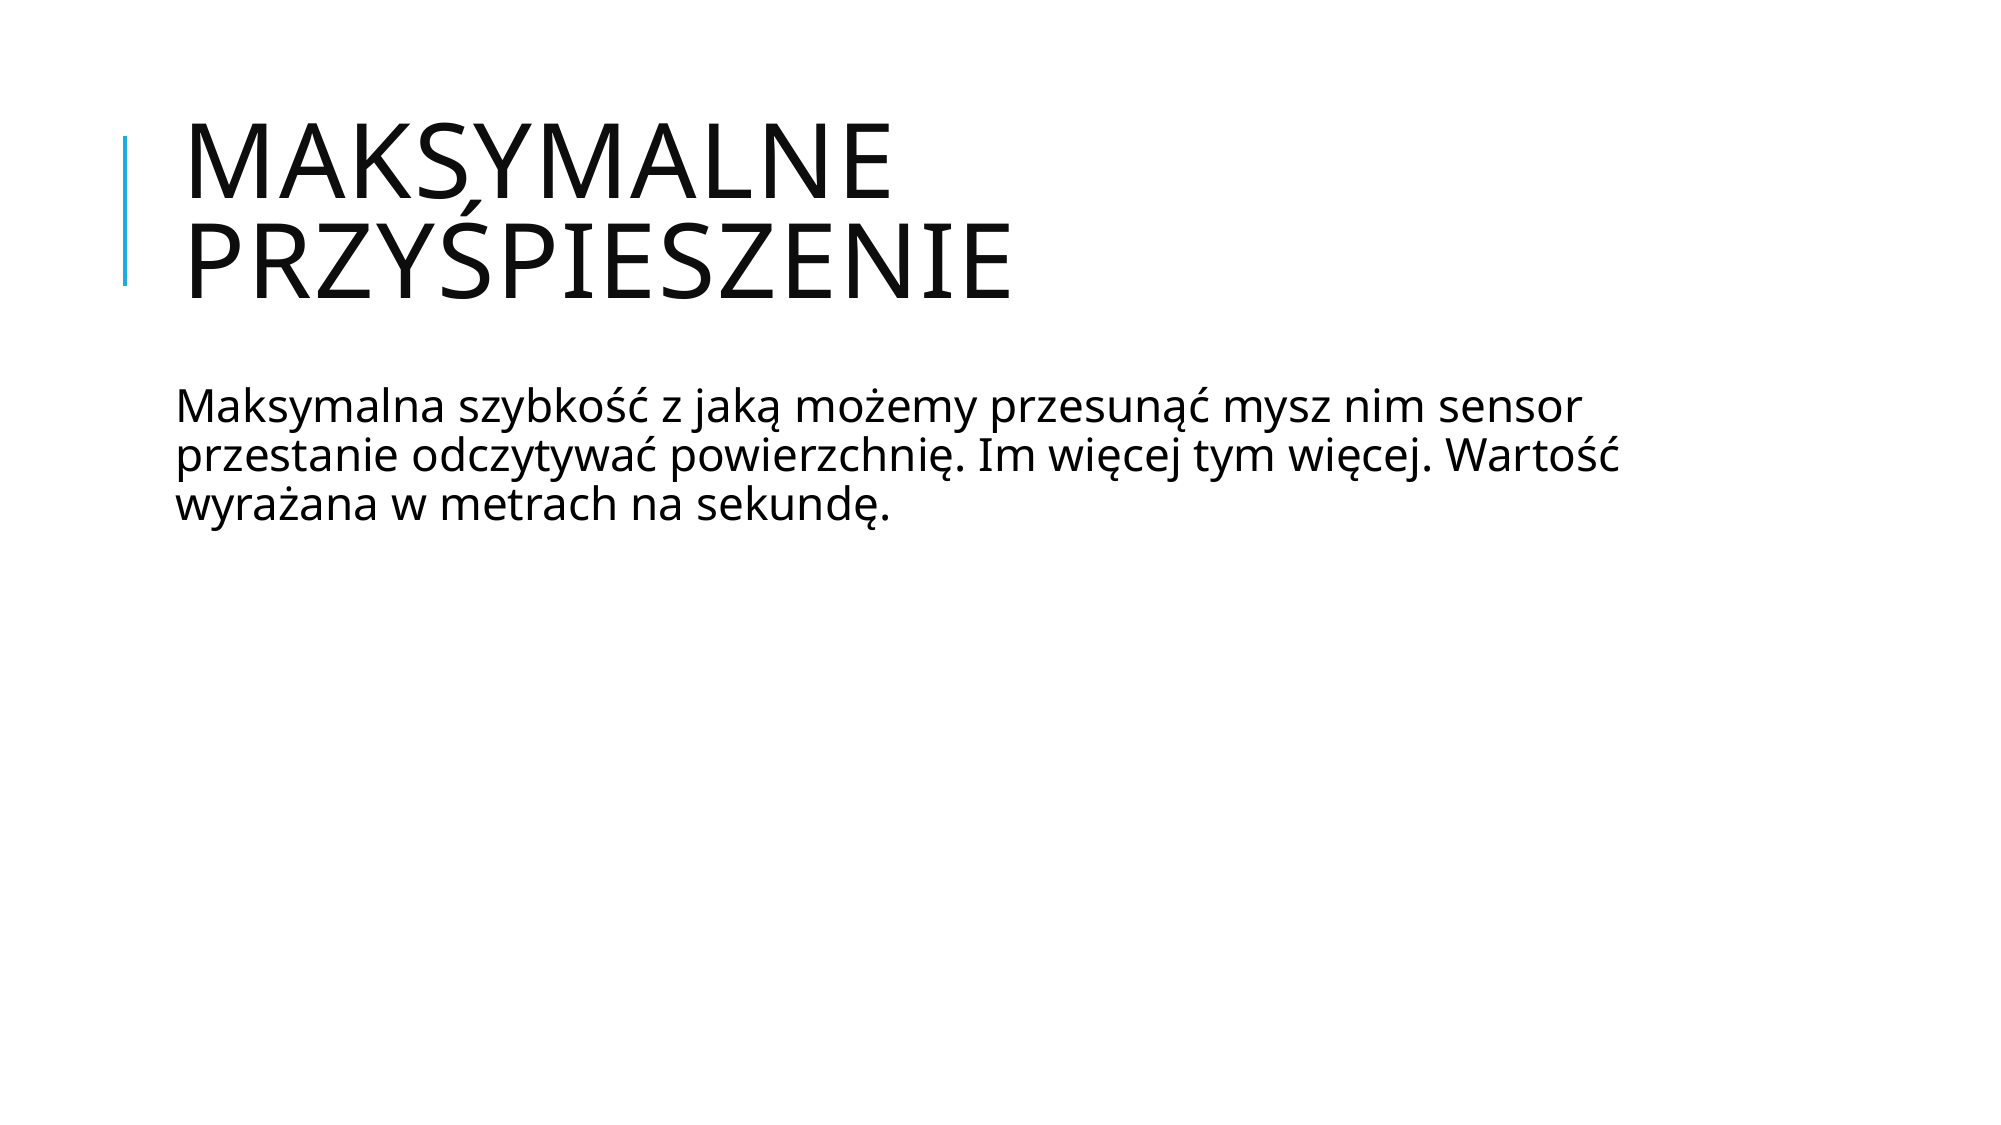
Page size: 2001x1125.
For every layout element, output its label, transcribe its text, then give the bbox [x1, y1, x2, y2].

title Maksymalne przyśpieszenie [168, 96, 1763, 342]
list Maksymalna szybkość z jaką możemy przesunąć mysz nim sensor przestanie odczytywać powierzchnię. Im więcej tym więcej. Wartość wyrażana w metrach na sekundę. [168, 375, 1763, 1035]
